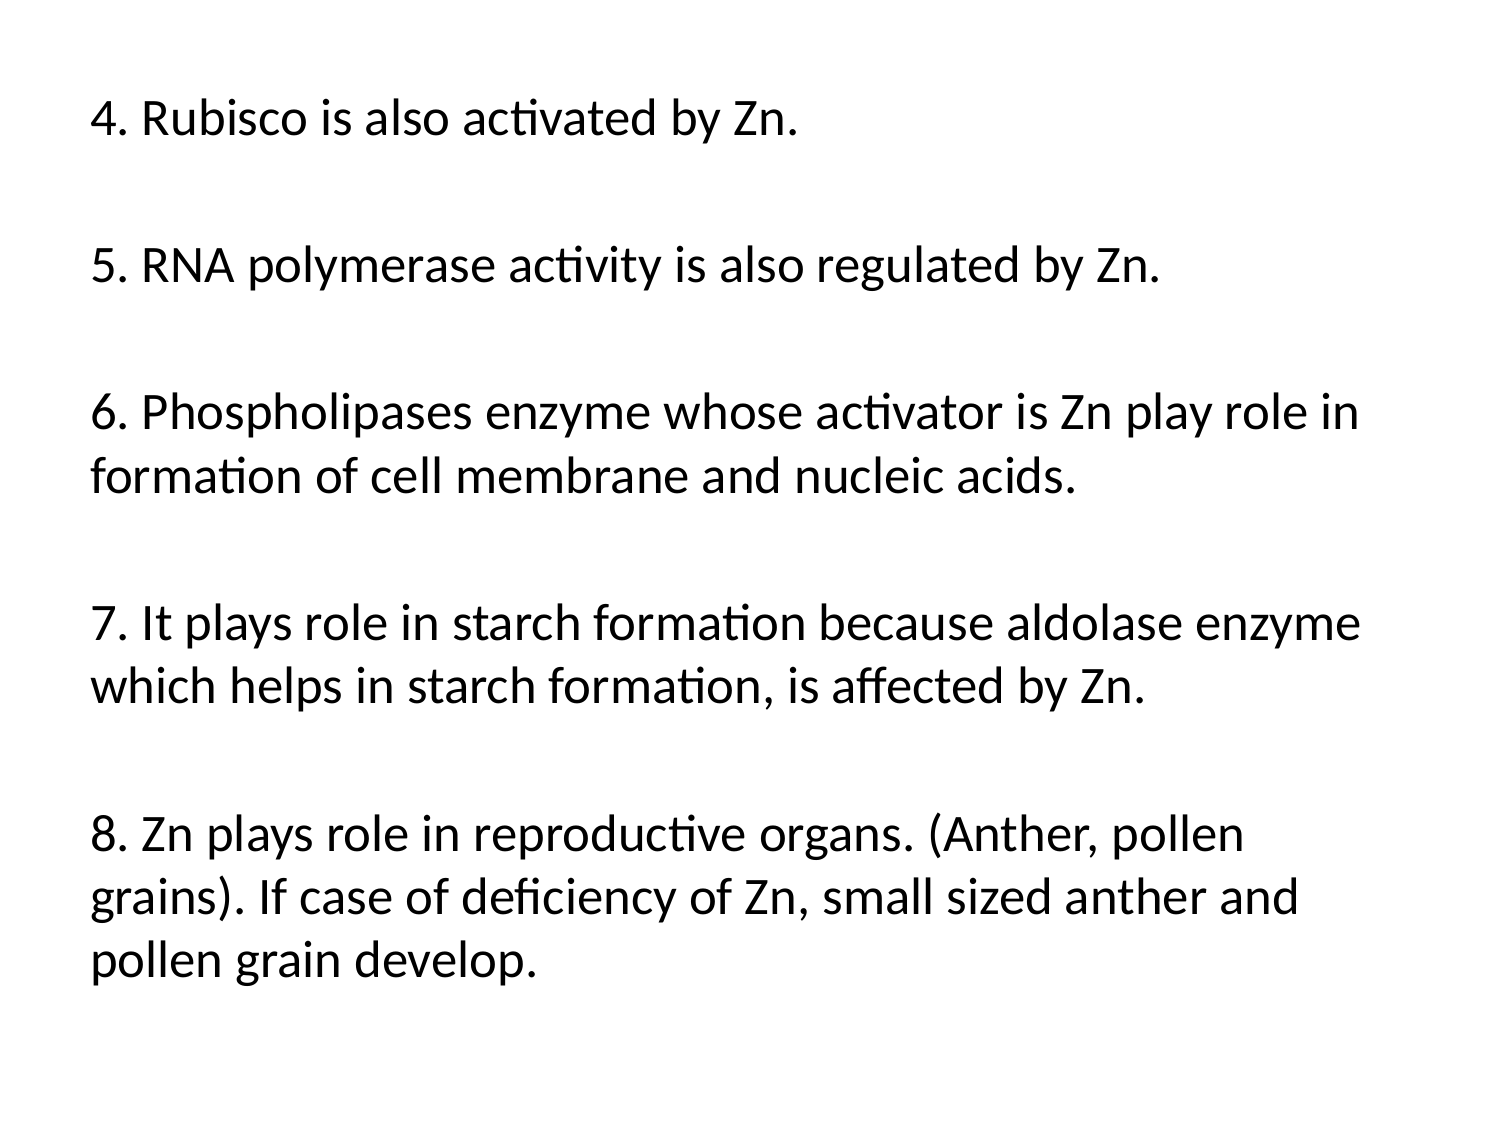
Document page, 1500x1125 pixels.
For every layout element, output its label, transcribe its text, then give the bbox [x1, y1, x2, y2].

list 4. Rubisco is also activated by Zn. 5. RNA polymerase activity is also regulated by Zn. 6. Phospholipases enzyme whose activator is Zn play role in formation of cell membrane and nucleic acids. 7. It plays role in starch formation because aldolase enzyme which helps in starch formation, is affected by Zn. 8. Zn plays role in reproductive organs. (Anther, pollen grains). If case of deficiency of Zn, small sized anther and pollen grain develop. [75, 75, 1425, 1005]
